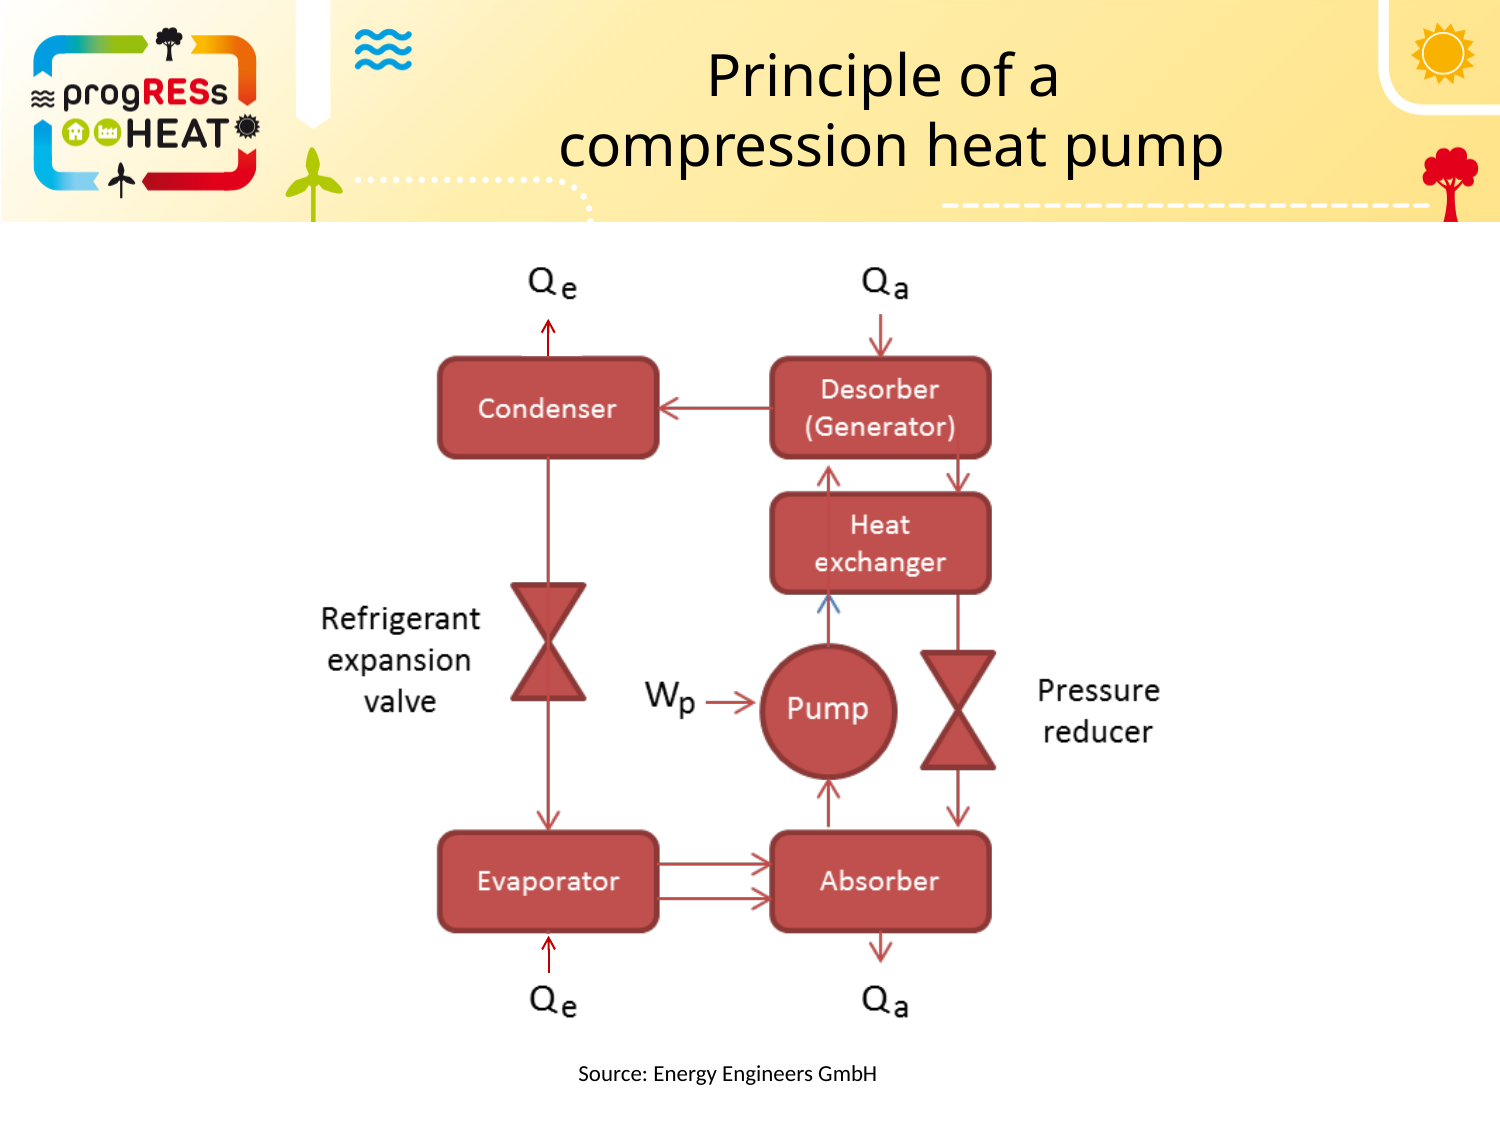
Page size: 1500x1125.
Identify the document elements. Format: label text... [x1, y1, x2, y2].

title Principle of a compression heat pump [395, 30, 1388, 183]
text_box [295, 244, 1206, 1048]
picture [1, 0, 1500, 222]
text_box Source: Energy Engineers GmbH [563, 1055, 1069, 1094]
